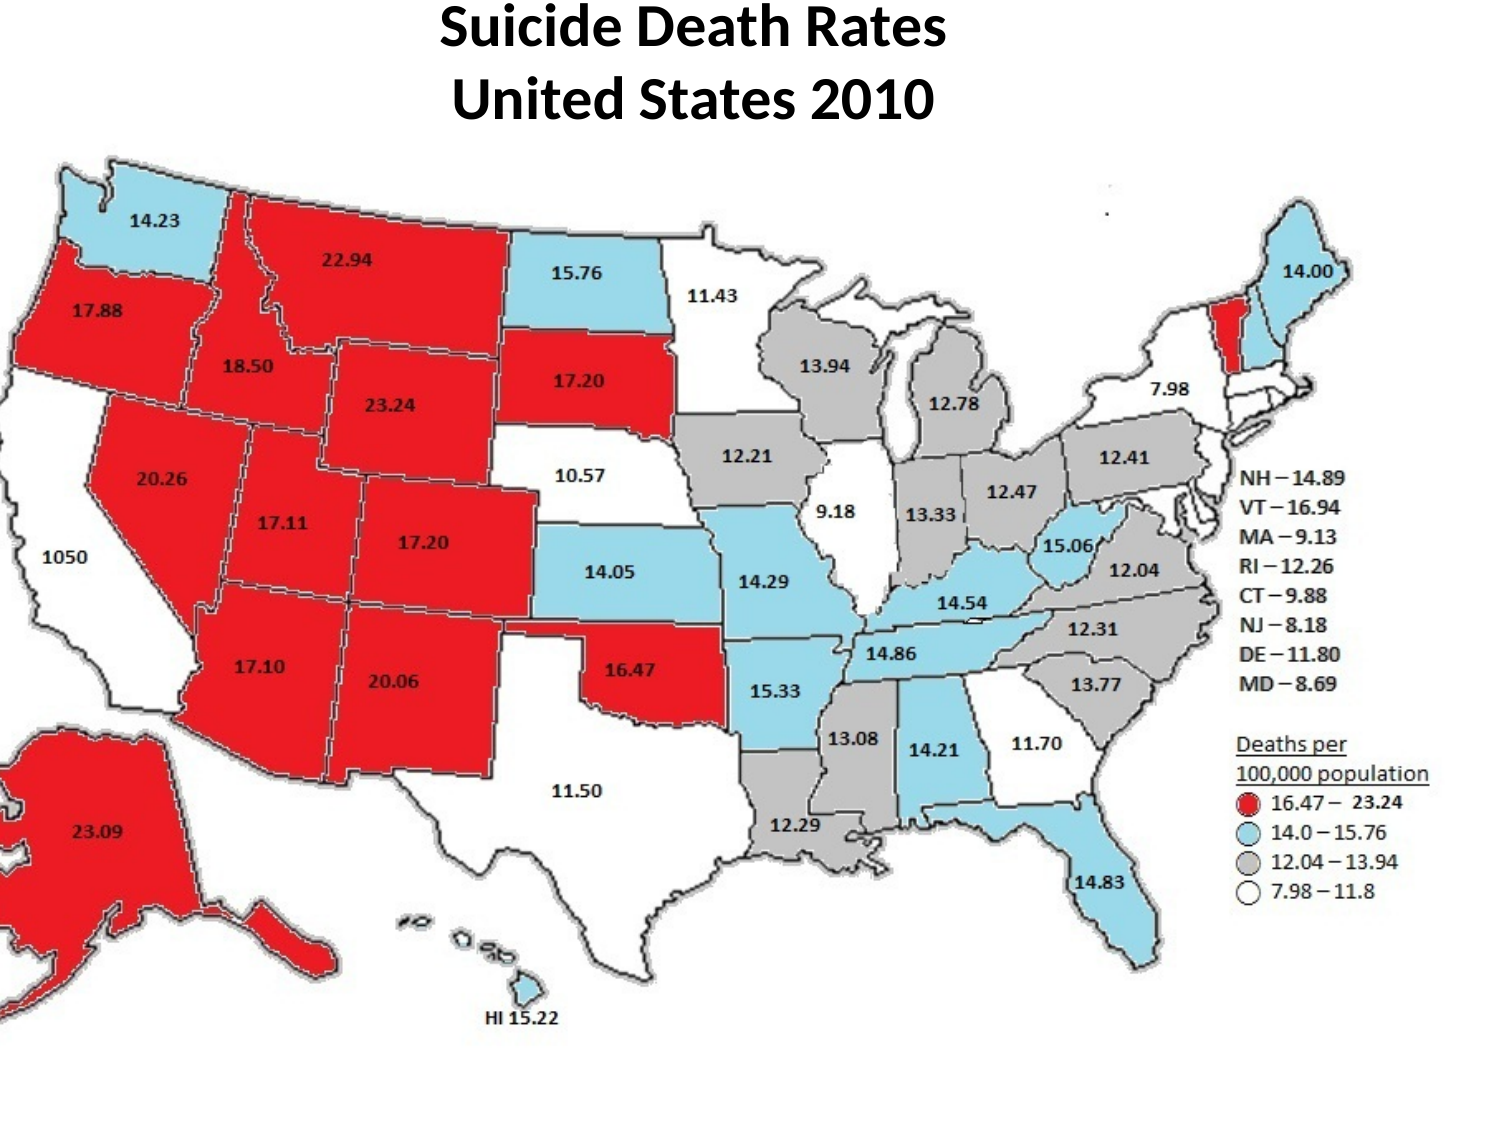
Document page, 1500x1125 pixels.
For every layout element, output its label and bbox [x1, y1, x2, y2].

text_box [0, 0, 1500, 1125]
